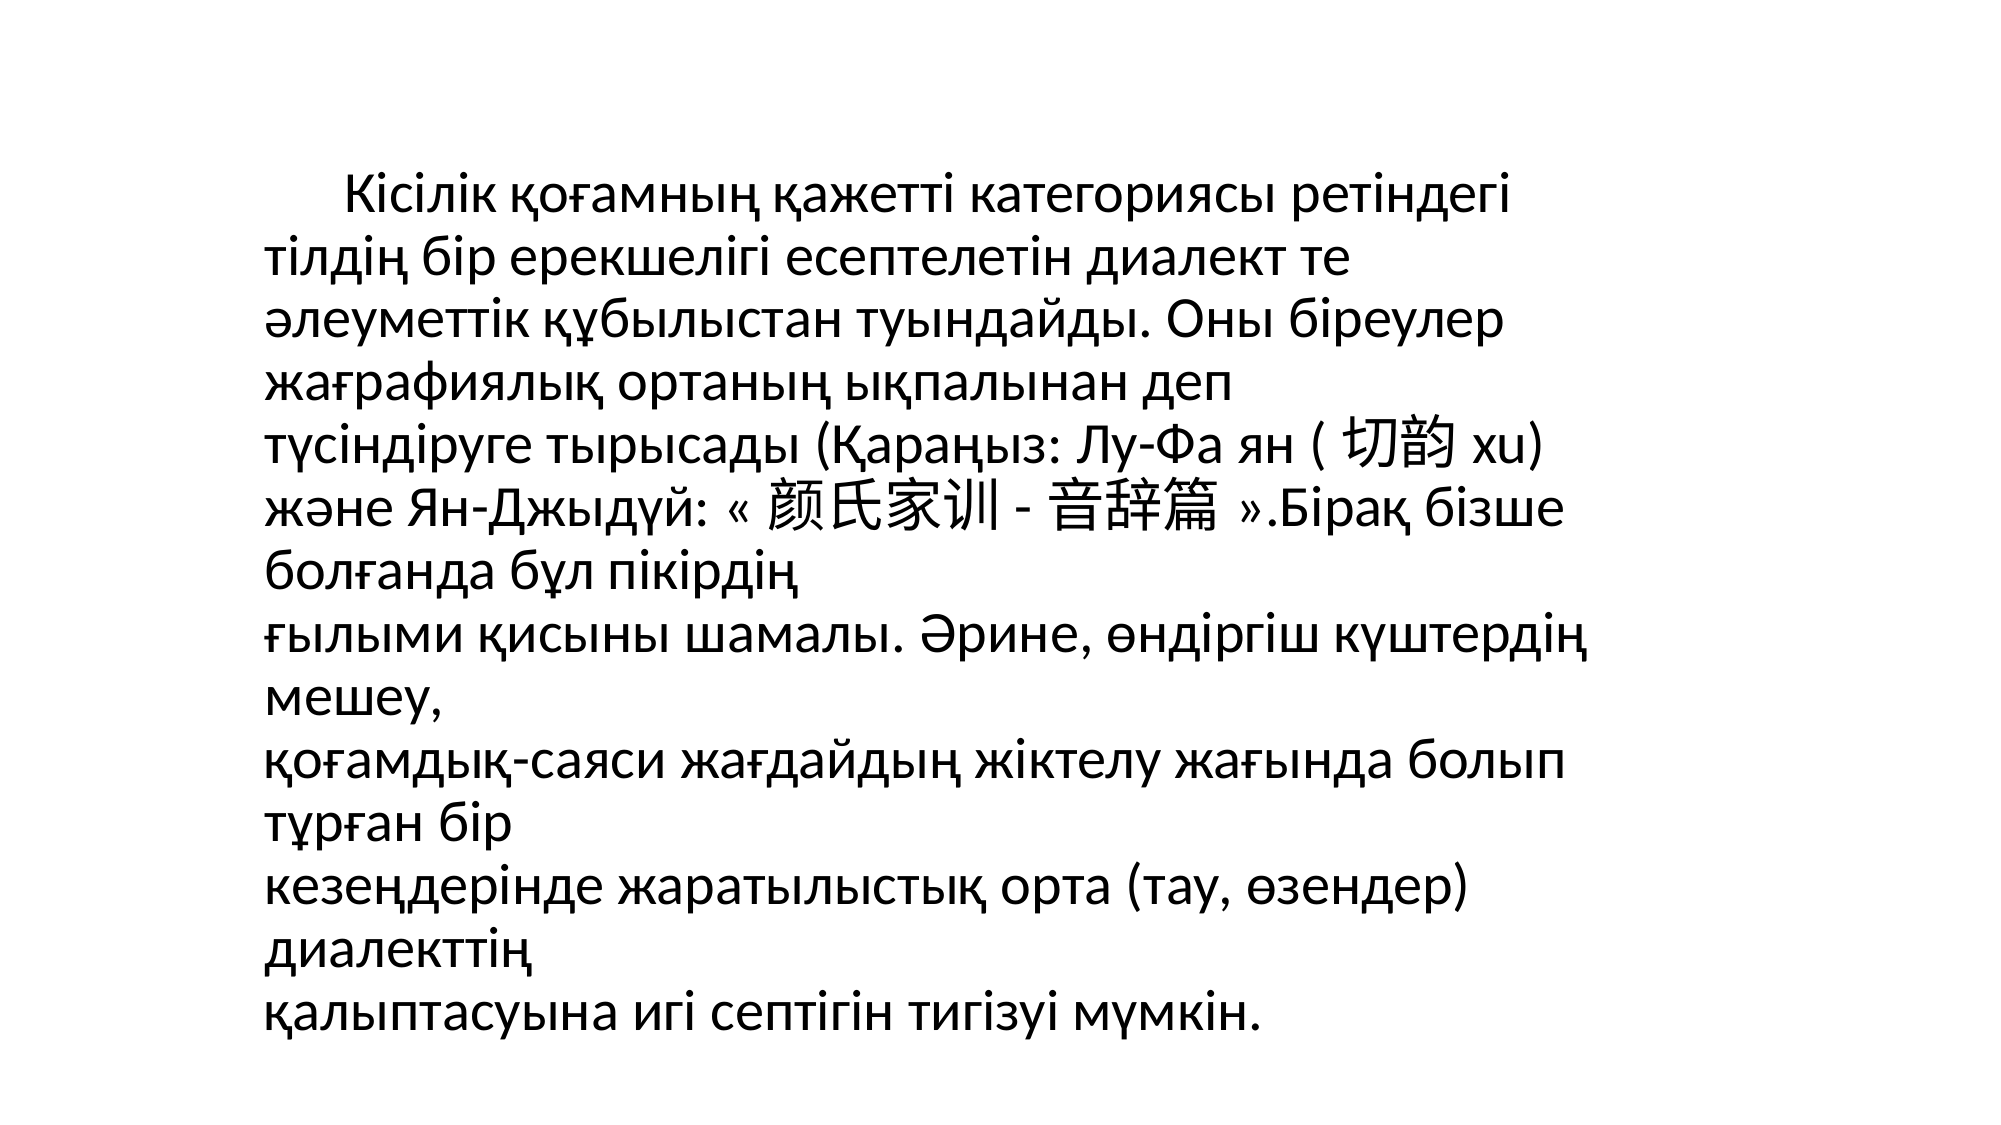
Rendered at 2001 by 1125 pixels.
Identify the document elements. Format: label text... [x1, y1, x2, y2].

list Кісілік қоғамның қажетті категориясы ретіндегі тілдің бір ерекшелігі есептелетін диалект те әлеуметтік құбылыстан туындайды. Оны біреулер жағрафиялық ортаның ықпалынан деп түсіндіруге тырысады (Қараңыз: Лу-Фа ян (切韵xu) және Ян-Джыдүй: «颜氏家训-音辞篇».Бірақ бізше болғанда бұл пікірдің ғылыми қисыны шамалы. Әрине, өндіргіш күштердің мешеу, қоғамдық-саяси жағдайдың жіктелу жағында болып тұрған бір кезеңдерінде жаратылыстық орта (тау, өзендер) диалекттің қалыптасуына игі септігін тигізуі мүмкін. [249, 154, 1619, 1094]
